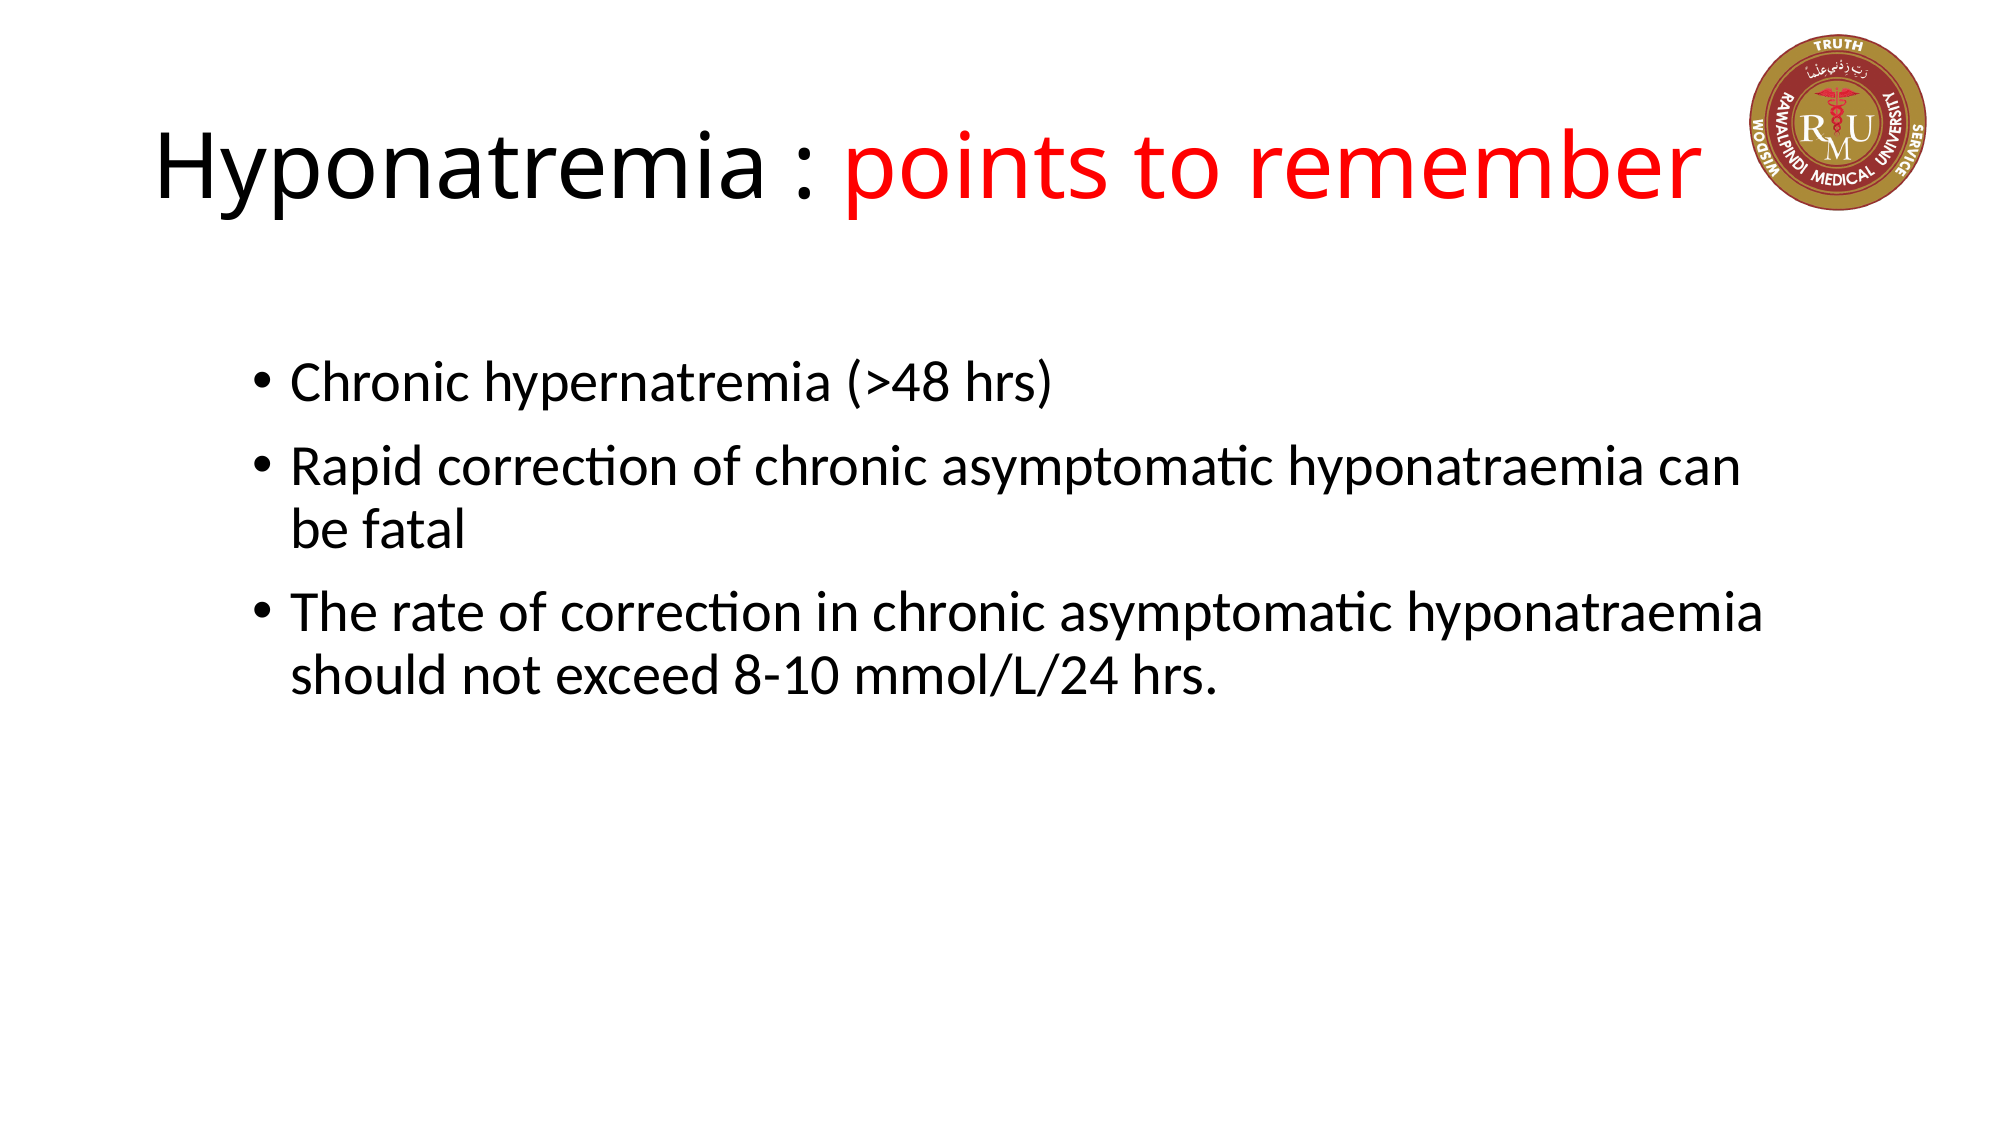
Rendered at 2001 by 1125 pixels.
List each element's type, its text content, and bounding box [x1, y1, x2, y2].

list Chronic hypernatremia (>48 hrs) Rapid correction of chronic asymptomatic hyponatraemia can be fatal The rate of correction in chronic asymptomatic hyponatraemia should not exceed 8-10 mmol/L/24 hrs. [237, 343, 1794, 1087]
title Hyponatremia : points to remember [137, 59, 1863, 278]
picture [1749, 34, 1927, 211]
